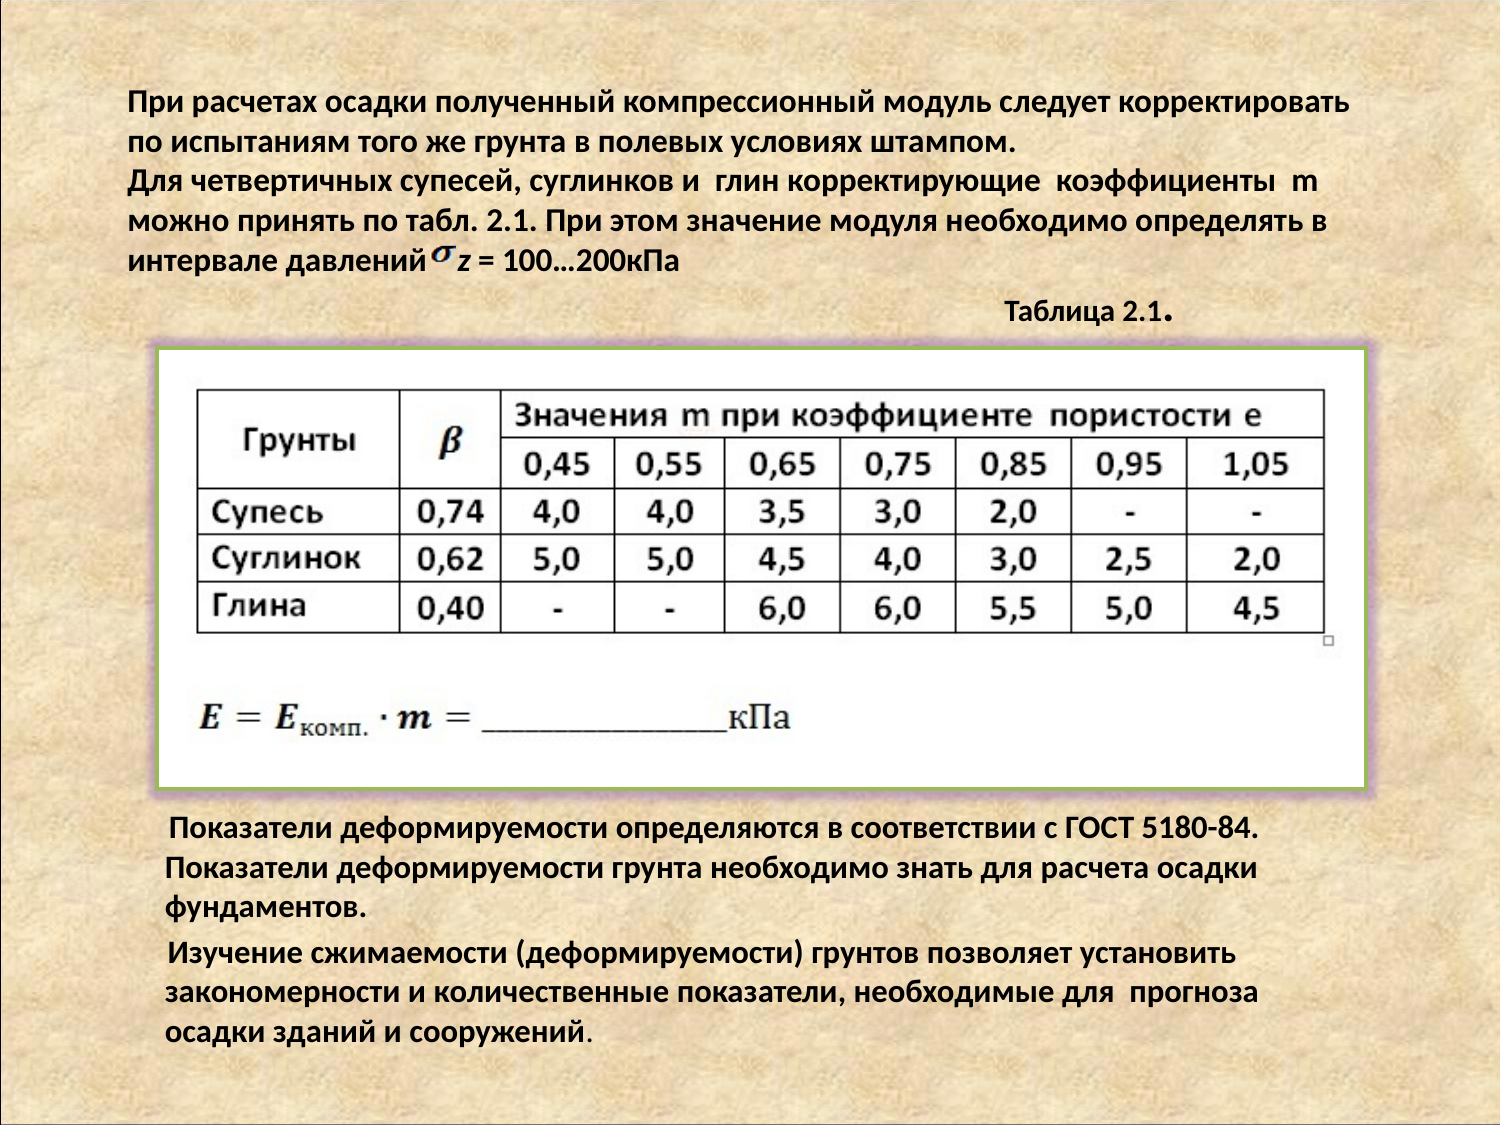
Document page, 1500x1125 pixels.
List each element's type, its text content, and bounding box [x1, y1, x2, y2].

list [159, 349, 1365, 788]
list Показатели деформируемости определяются в соответствии с ГОСТ 5180-84. Показатели деформируемости грунта необходимо знать для расчета осадки фундаментов. Изучение сжимаемости (деформируемости) грунтов позволяет установить закономерности и количественные показатели, необходимые для прогноза осадки зданий и сооружений. [100, 798, 1341, 1059]
picture [0, 1, 1500, 1125]
list [74, 326, 727, 357]
list Таблица 2.1. [761, 266, 1211, 339]
title При расчетах осадки полученный компрессионный модуль следует корректировать по испытаниям того же грунта в полевых условиях штампом. Для четвертичных супесей, суглинков и глин корректирующие коэффициенты m можно принять по табл. 2.1. При этом значение модуля необходимо определять в интервале давлений z = 100…200кПа [111, 66, 1389, 292]
